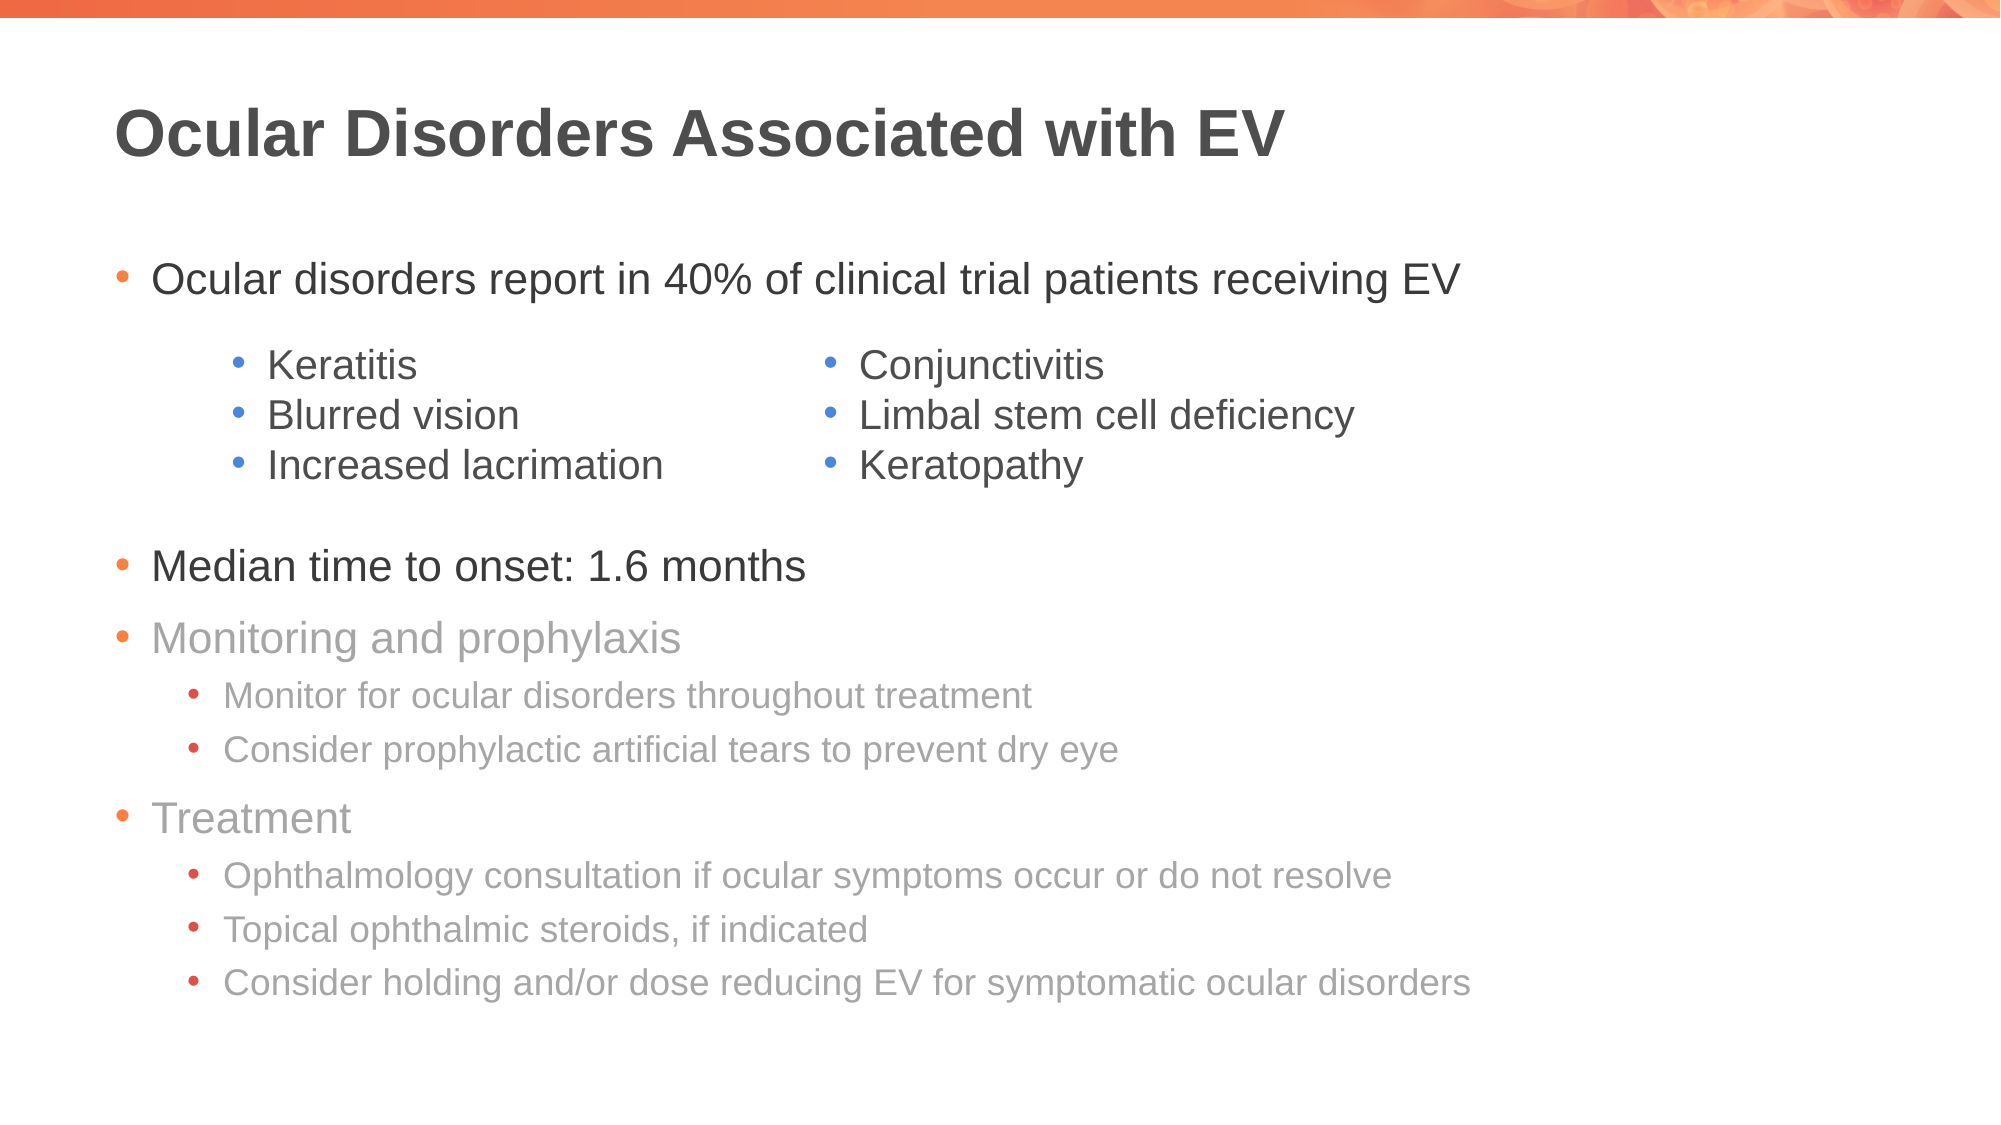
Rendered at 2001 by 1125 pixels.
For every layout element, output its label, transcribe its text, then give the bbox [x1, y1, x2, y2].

list Ocular disorders report in 40% of clinical trial patients receiving EV Median time to onset: 1.6 months Monitoring and prophylaxis Monitor for ocular disorders throughout treatment Consider prophylactic artificial tears to prevent dry eye Treatment Ophthalmology consultation if ocular symptoms occur or do not resolve Topical ophthalmic steroids, if indicated Consider holding and/or dose reducing EV for symptomatic ocular disorders [99, 242, 1863, 1018]
text_box Keratitis Blurred vision Increased lacrimation Conjunctivitis Limbal stem cell deficiency Keratopathy [177, 330, 1391, 541]
picture [0, 0, 2000, 18]
title Ocular Disorders Associated with EV [99, 32, 1863, 228]
